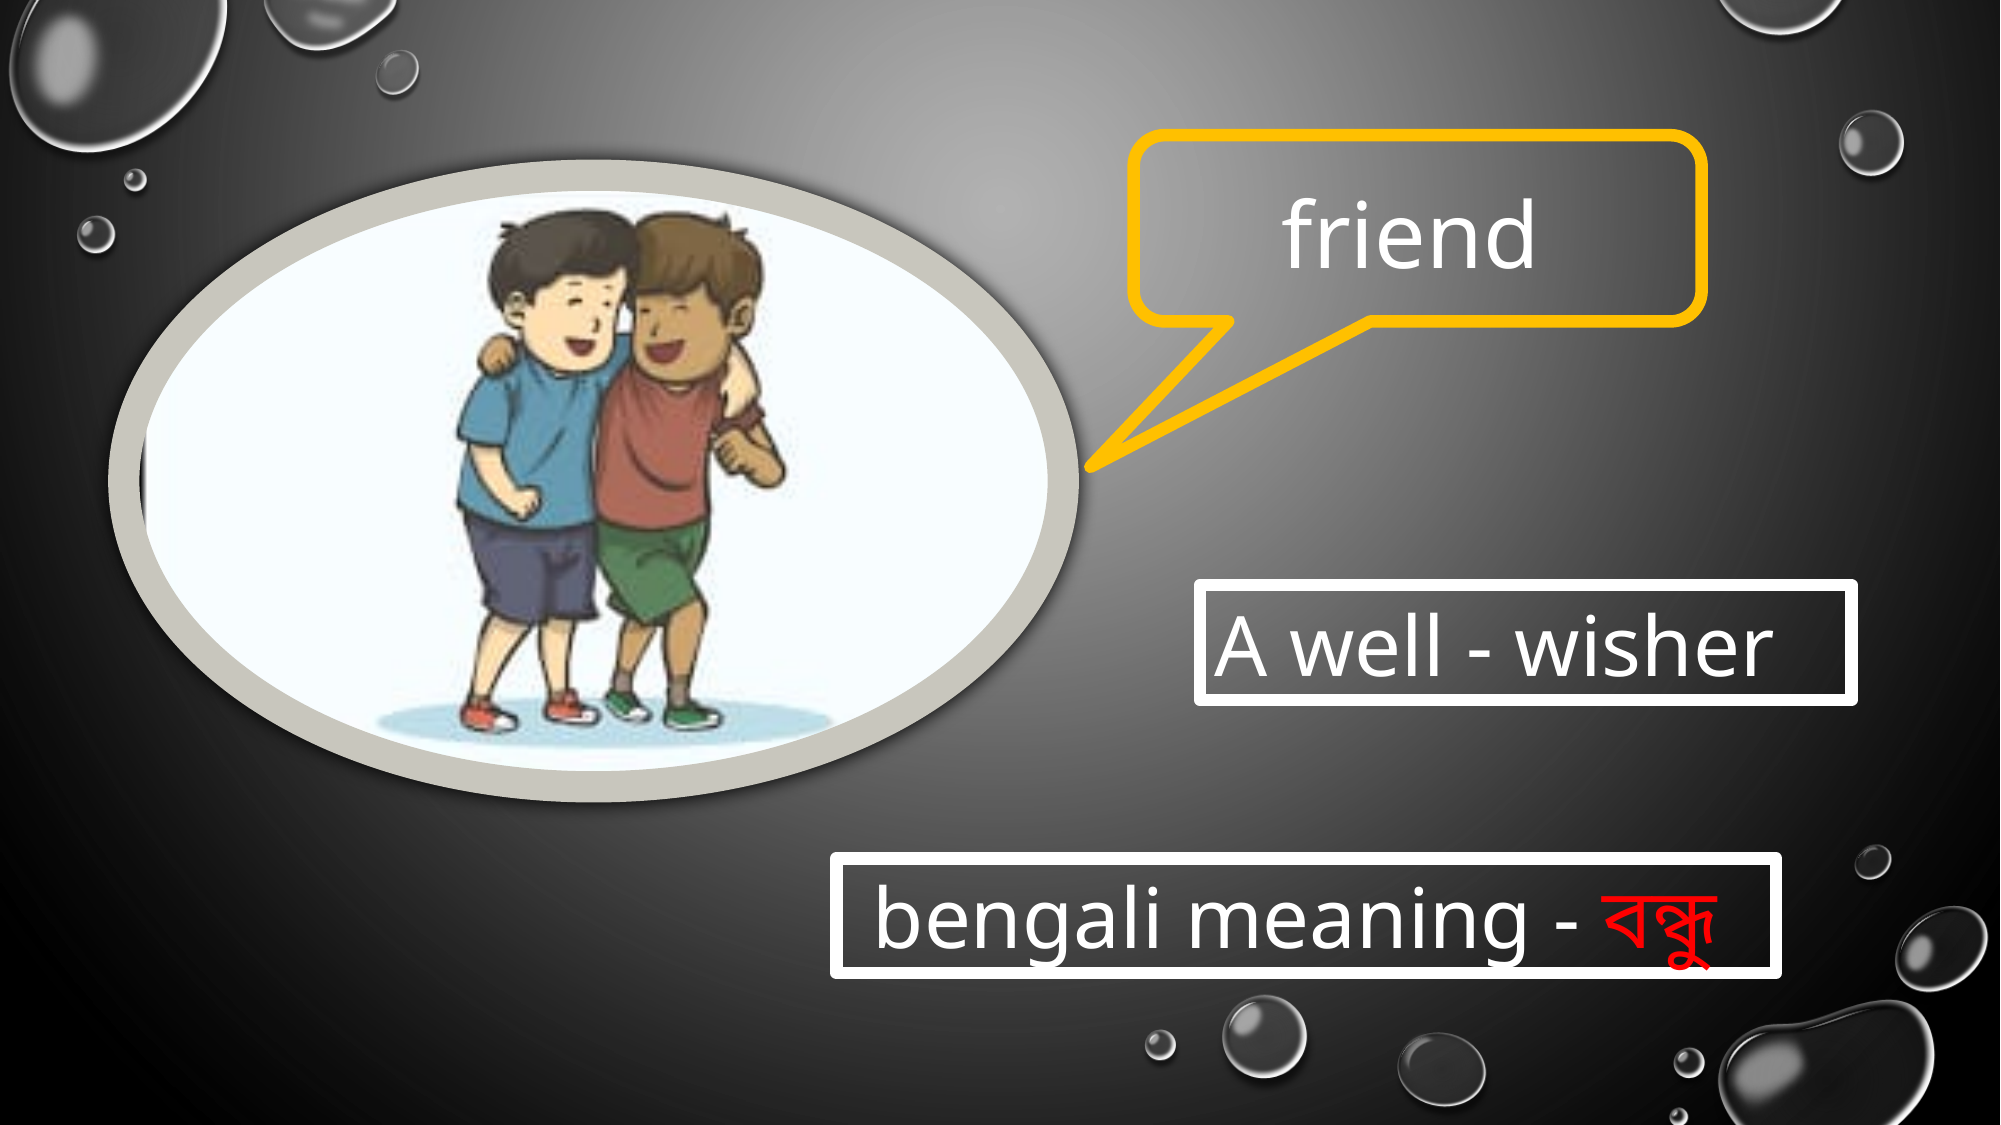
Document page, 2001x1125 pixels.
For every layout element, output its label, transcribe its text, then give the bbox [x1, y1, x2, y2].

text_box bengali meaning - বন্ধু [836, 858, 1776, 973]
picture [0, 0, 2000, 1125]
text_box A well - wisher [1199, 585, 1852, 700]
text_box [1133, 134, 1702, 322]
